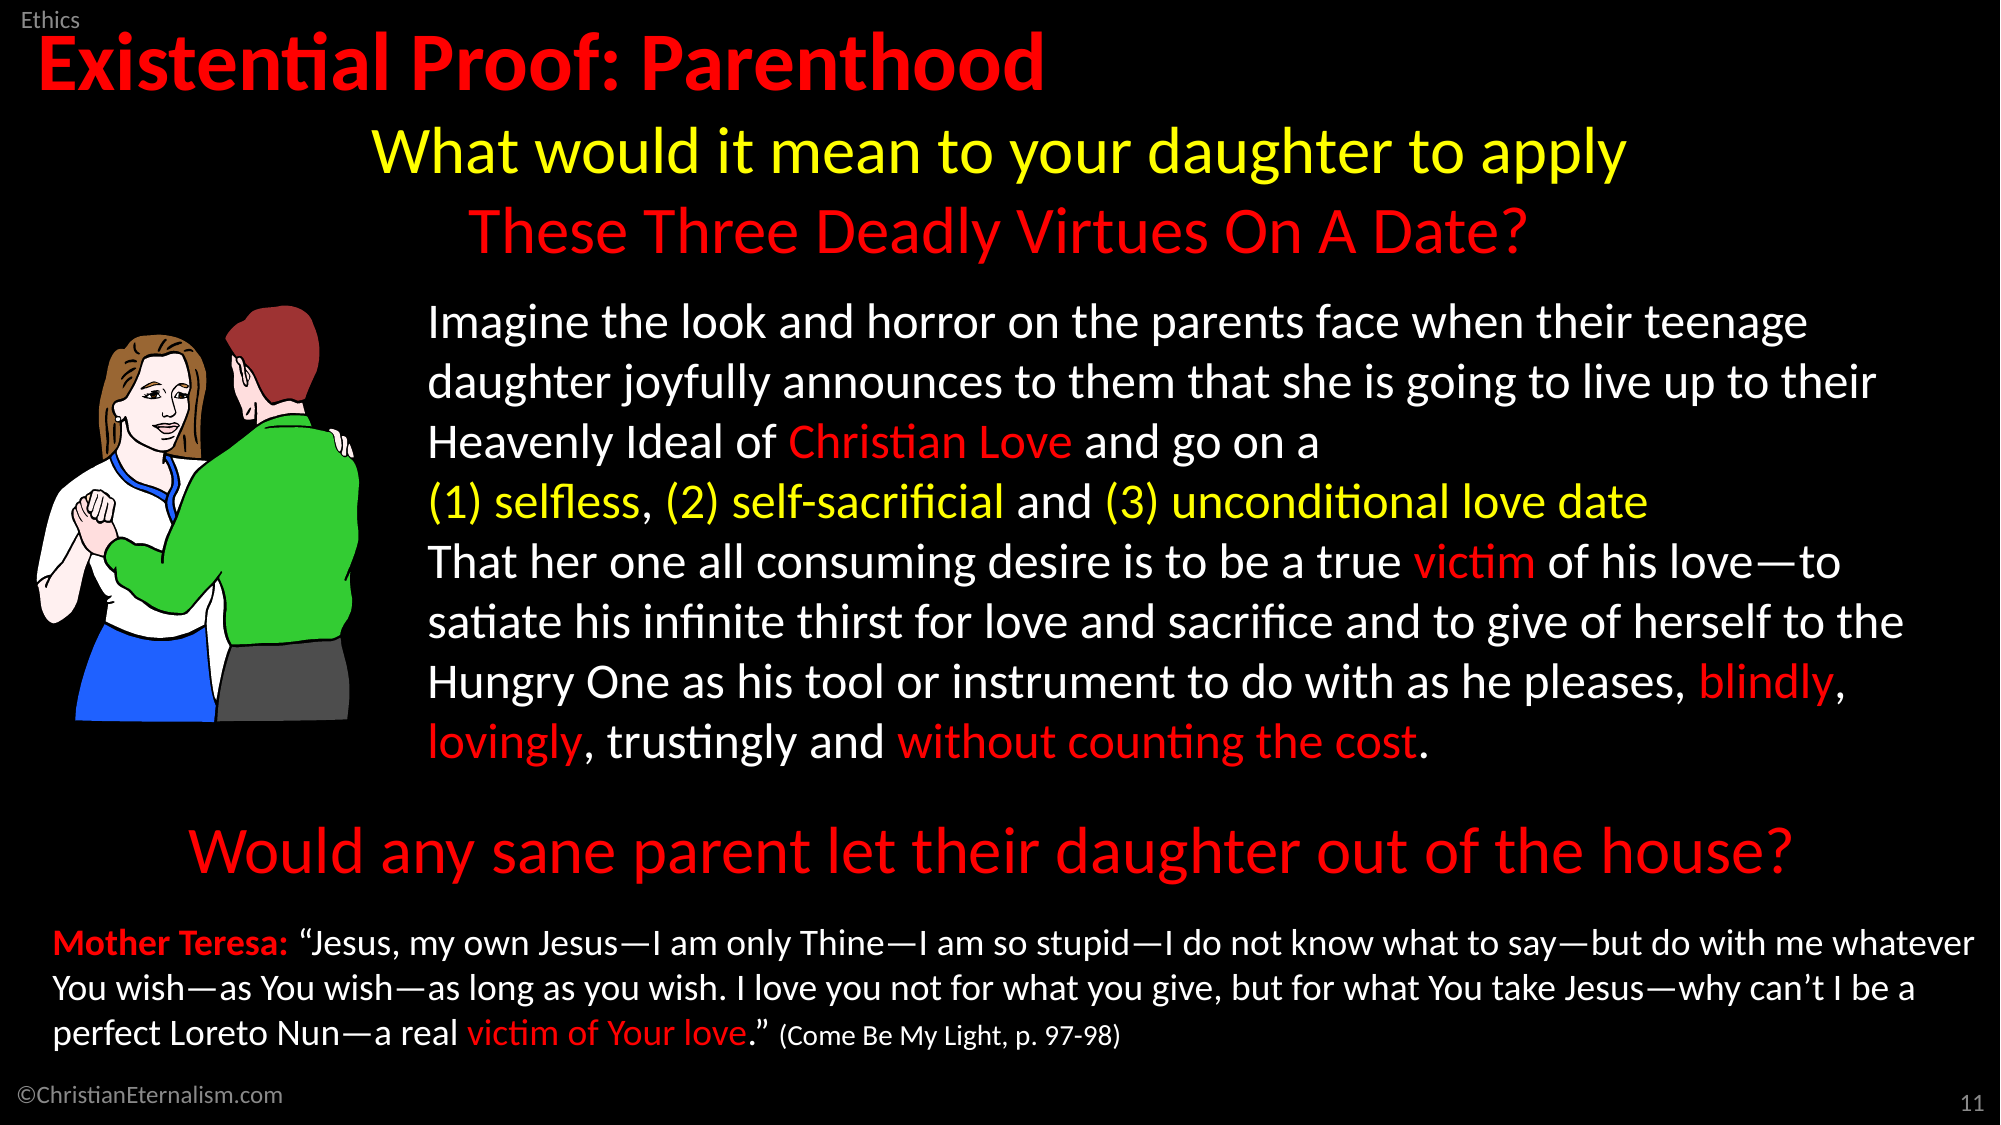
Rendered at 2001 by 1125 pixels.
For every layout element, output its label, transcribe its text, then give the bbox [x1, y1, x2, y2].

text_box Mother Teresa: “Jesus, my own Jesus—I am only Thine—I am so stupid—I do not know what to say—but do with me whatever You wish—as You wish—as long as you wish. I love you not for what you give, but for what You take Jesus—why can’t I be a perfect Loreto Nun—a real victim of Your love.” (Come Be My Light, p. 97-98) [37, 910, 2000, 1061]
picture [33, 299, 363, 726]
footer ©ChristianEternalism.com [0, 1074, 300, 1113]
text_box Imagine the look and horror on the parents face when their teenage daughter joyfully announces to them that she is going to live up to their Heavenly Ideal of Christian Love and go on a (1) selfless, (2) self-sacrificial and (3) unconditional love date That her one all consuming desire is to be a true victim of his love—to satiate his infinite thirst for love and sacrifice and to give of herself to the Hungry One as his tool or instrument to do with as he pleases, blindly, lovingly, trustingly and without counting the cost. [412, 281, 1963, 777]
text_box Would any sane parent let their daughter out of the house? [0, 799, 2000, 895]
text_box Existential Proof: Parenthood [22, 0, 2000, 99]
text_box What would it mean to your daughter to apply These Three Deadly Virtues On A Date? [0, 99, 2000, 275]
slide_number 11 [1916, 1087, 2000, 1116]
